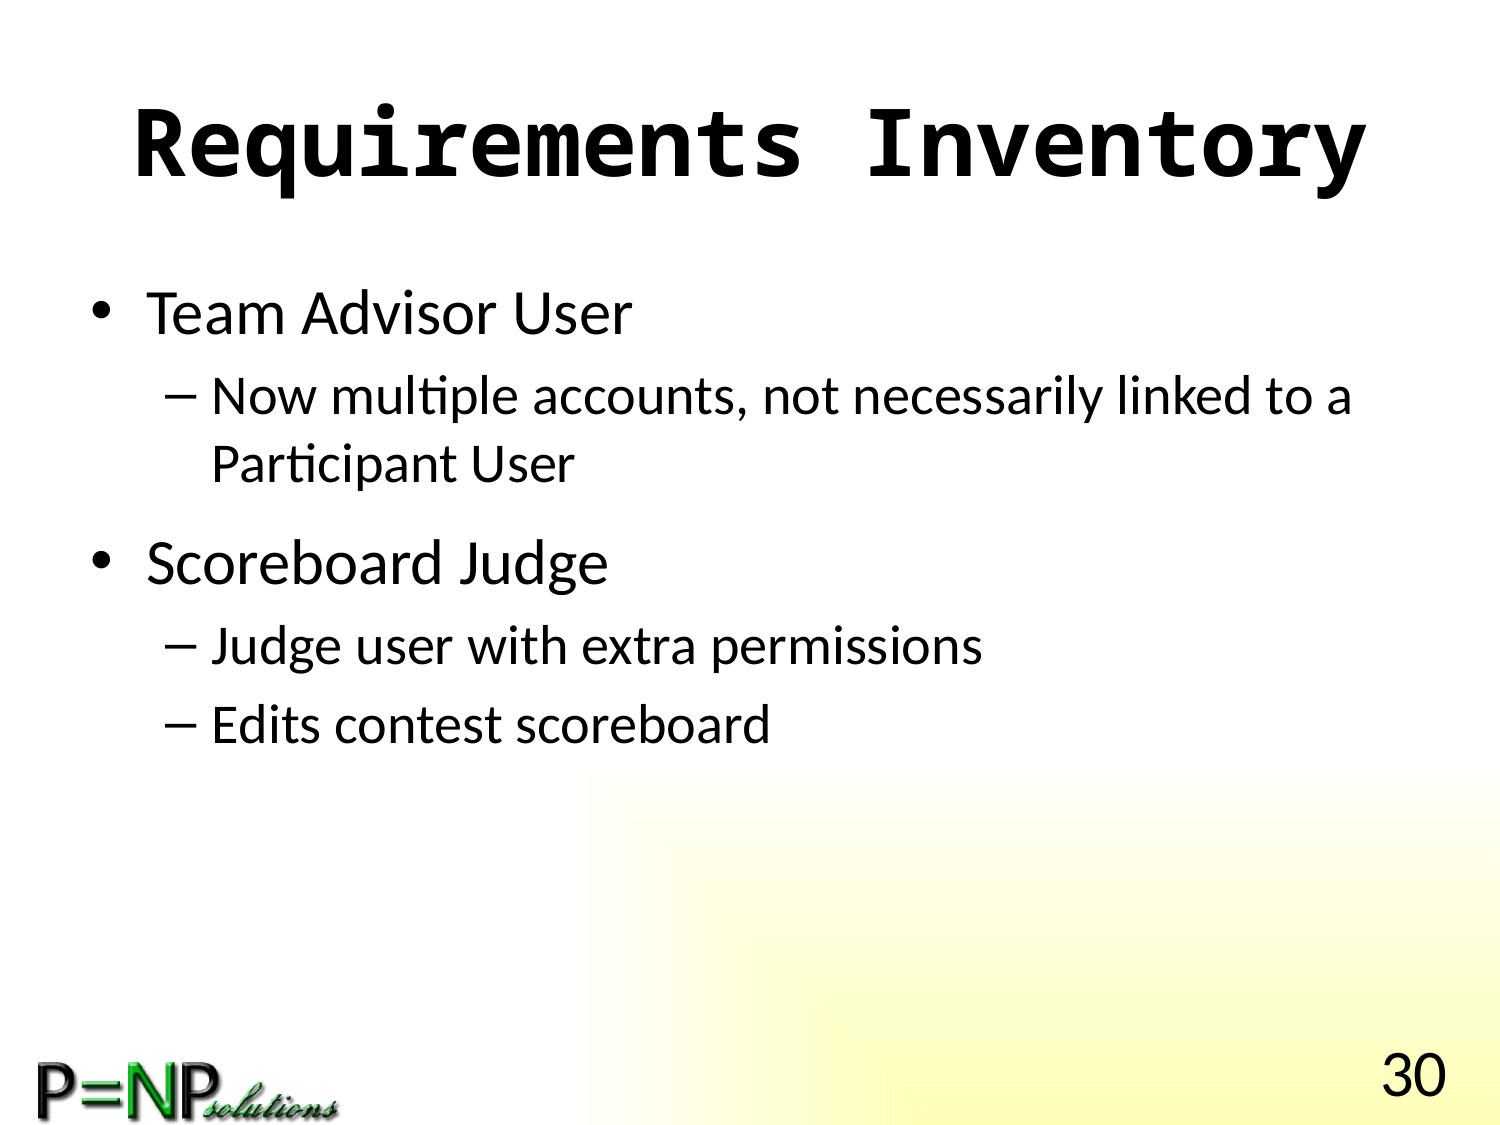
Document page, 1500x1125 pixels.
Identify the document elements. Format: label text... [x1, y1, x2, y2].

picture [37, 1062, 343, 1125]
text_box Scoreboard Judge Judge user with extra permissions Edits contest scoreboard [75, 512, 1175, 813]
title Requirements Inventory [75, 45, 1425, 233]
list Team Advisor User Now multiple accounts, not necessarily linked to a Participant User [75, 262, 1425, 1005]
slide_number 30 [1112, 1040, 1463, 1100]
